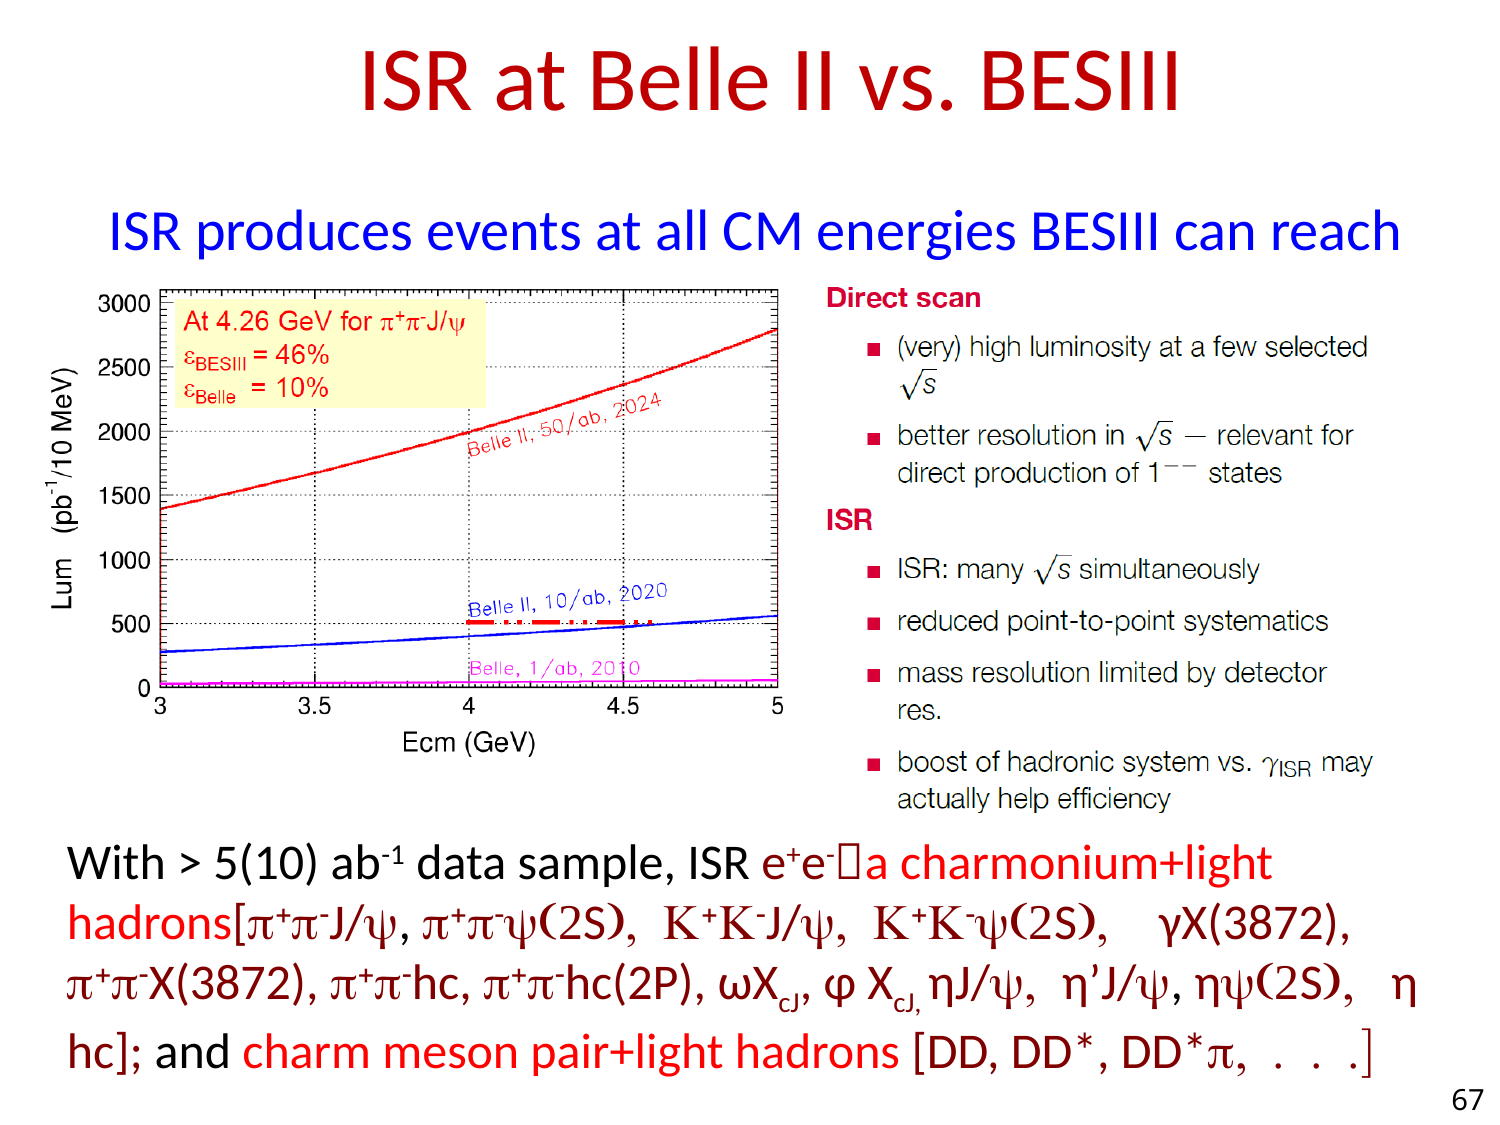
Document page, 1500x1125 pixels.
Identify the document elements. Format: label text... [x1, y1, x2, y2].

slide_number 67 [1149, 1076, 1500, 1125]
list ISR produces events at all CM energies BESIII can reach [29, 184, 1483, 279]
picture [820, 278, 1385, 823]
text_box With > 5(10) ab-1 data sample, ISR e+e-a charmonium+light hadrons[p+p-J/y, p+p-y(2S), K+K-J/y, K+K-y(2S), γX(3872), p+p-X(3872), p+p-hc, p+p-hc(2P), ωXcJ, φ XcJ, ηJ/y, η’J/y, ηy(2S), η hc]; and charm meson pair+light hadrons [DD, DD*, DD*p, . . .] [52, 822, 1447, 1086]
picture [27, 278, 786, 758]
title ISR at Belle II vs. BESIII [96, 9, 1447, 138]
